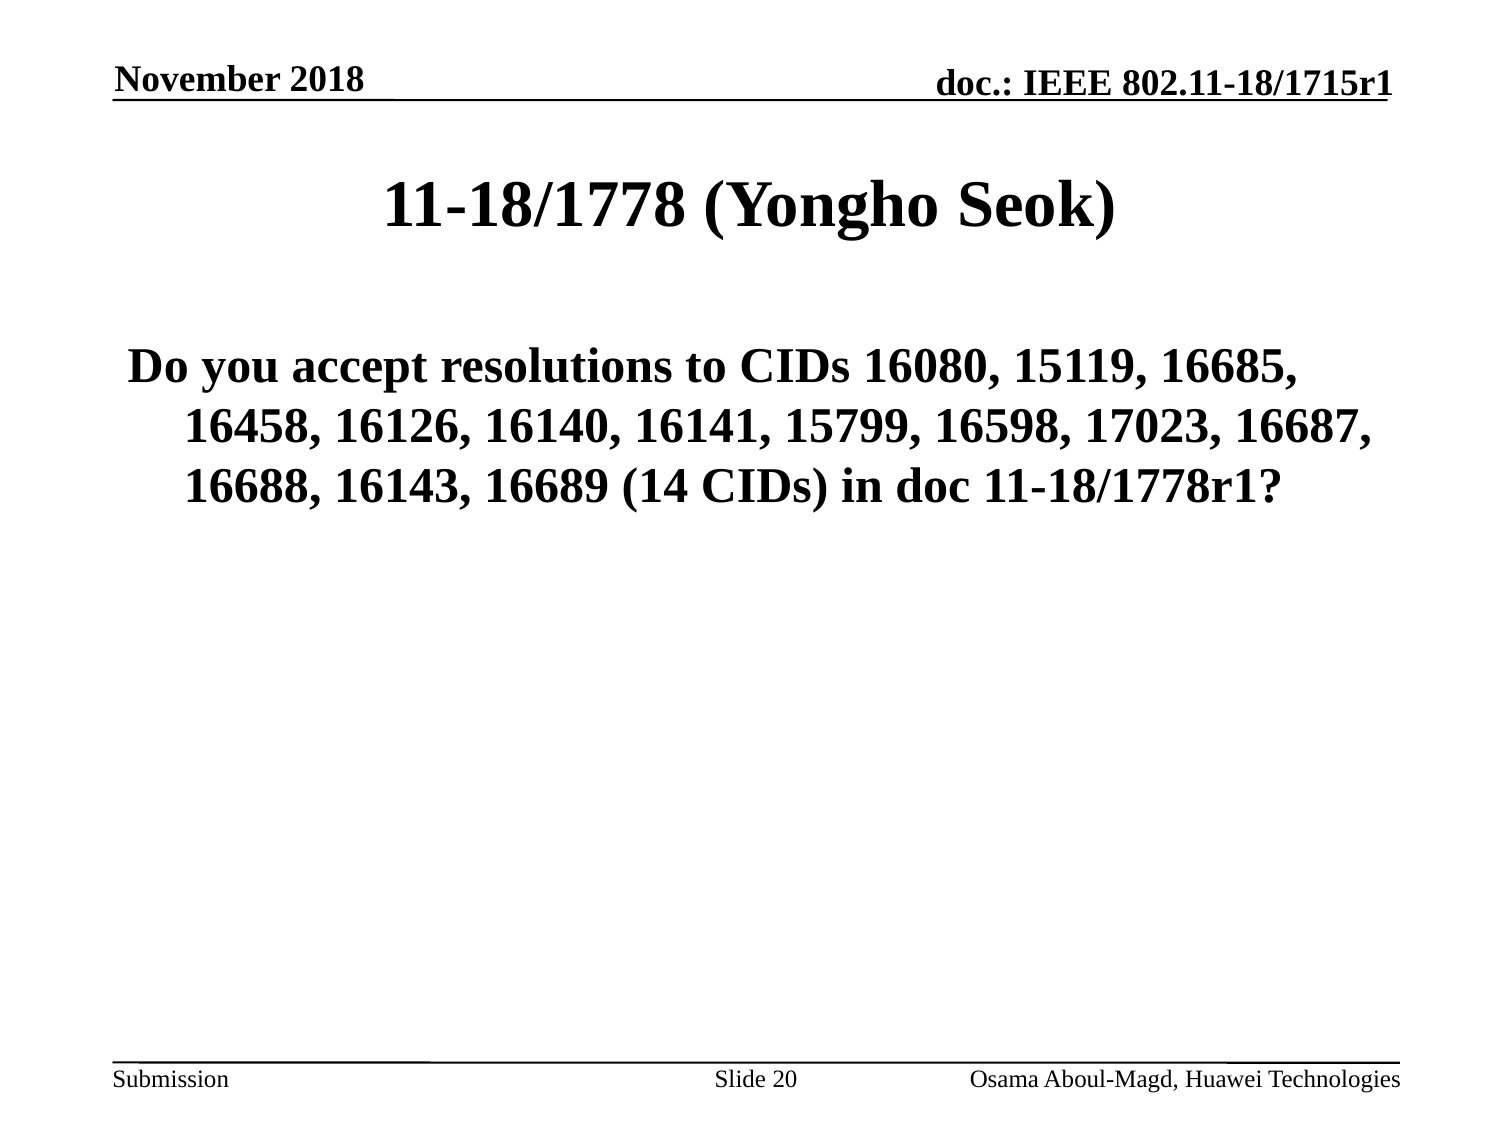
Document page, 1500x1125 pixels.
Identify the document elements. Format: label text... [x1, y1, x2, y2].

title 11-18/1778 (Yongho Seok) [112, 112, 1388, 288]
slide_number Slide 20 [712, 1061, 800, 1123]
list Do you accept resolutions to CIDs 16080, 15119, 16685, 16458, 16126, 16140, 16141, 15799, 16598, 17023, 16687, 16688, 16143, 16689 (14 CIDs) in doc 11-18/1778r1? [112, 324, 1388, 1000]
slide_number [114, 54, 423, 100]
footer Osama Aboul-Magd, Huawei Technologies [878, 1061, 1402, 1093]
